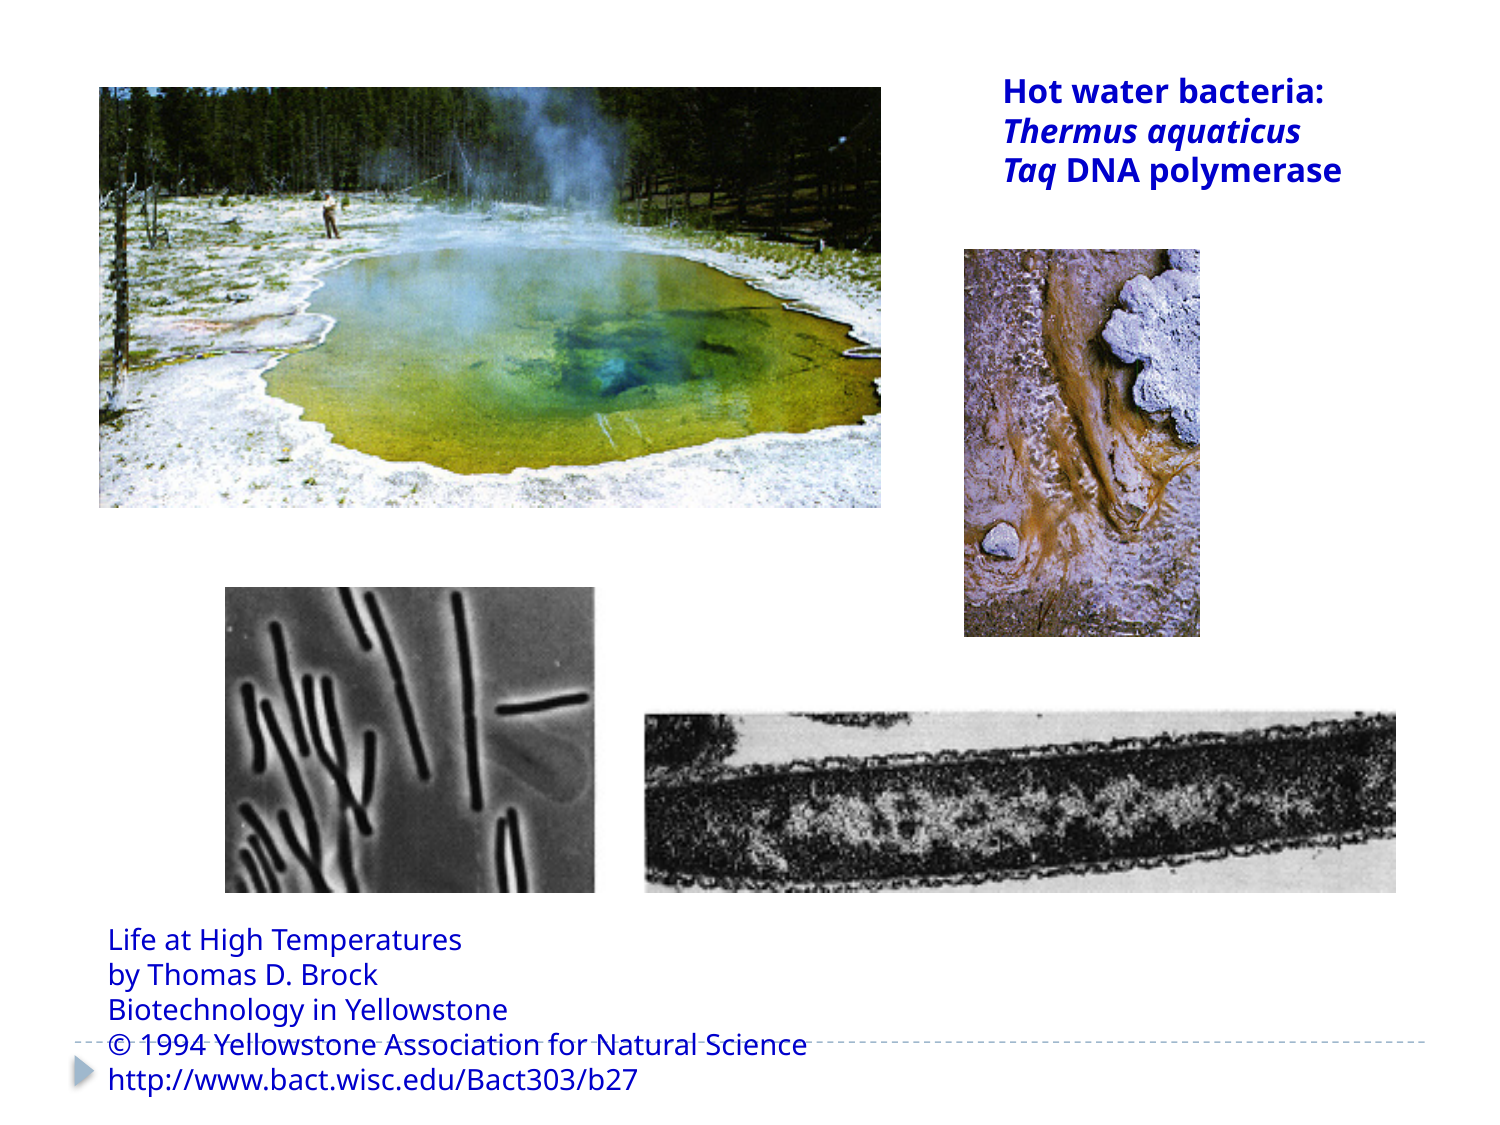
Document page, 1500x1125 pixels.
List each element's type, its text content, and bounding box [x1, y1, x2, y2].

picture [99, 87, 881, 508]
text_box Hot water bacteria: Thermus aquaticus Taq DNA polymerase [987, 62, 1358, 197]
text_box Life at High Temperatures by Thomas D. Brock Biotechnology in Yellowstone © 1994 Yellowstone Association for Natural Science http://www.bact.wisc.edu/Bact303/b27 [93, 913, 824, 1104]
picture [224, 249, 1396, 893]
